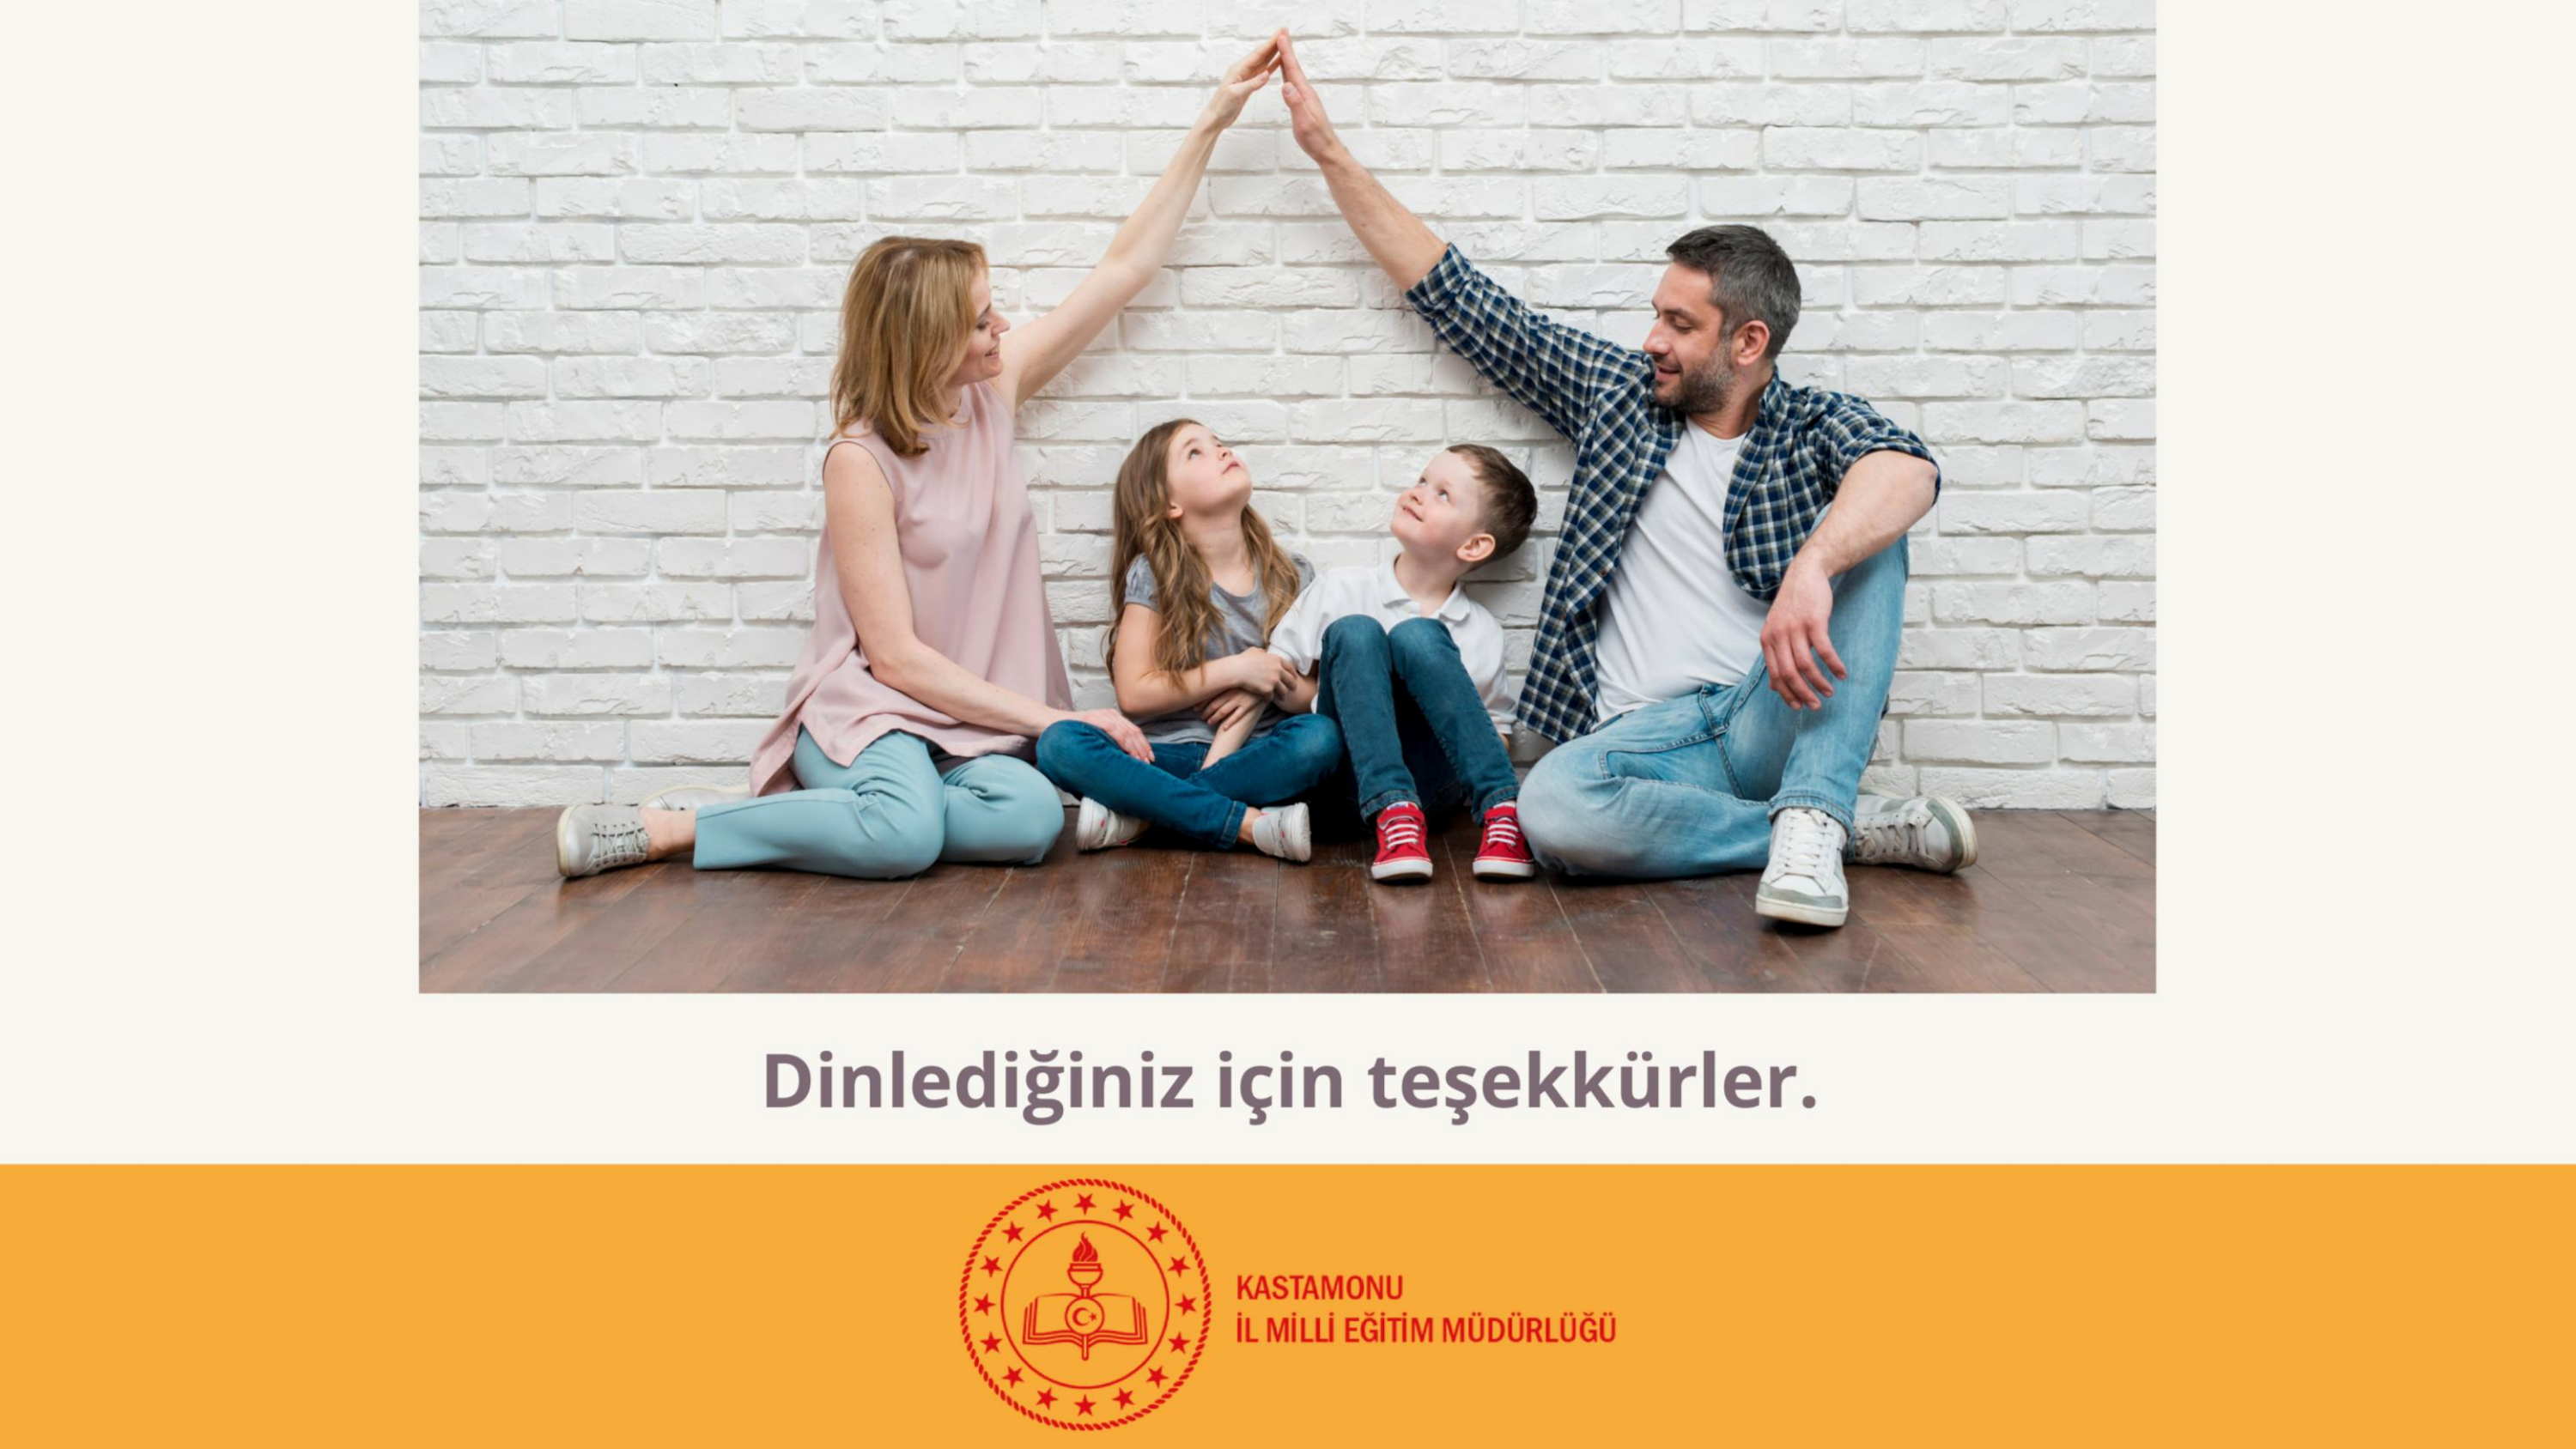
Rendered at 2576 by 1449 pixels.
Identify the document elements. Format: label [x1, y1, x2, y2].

text_box [0, 0, 2576, 1449]
